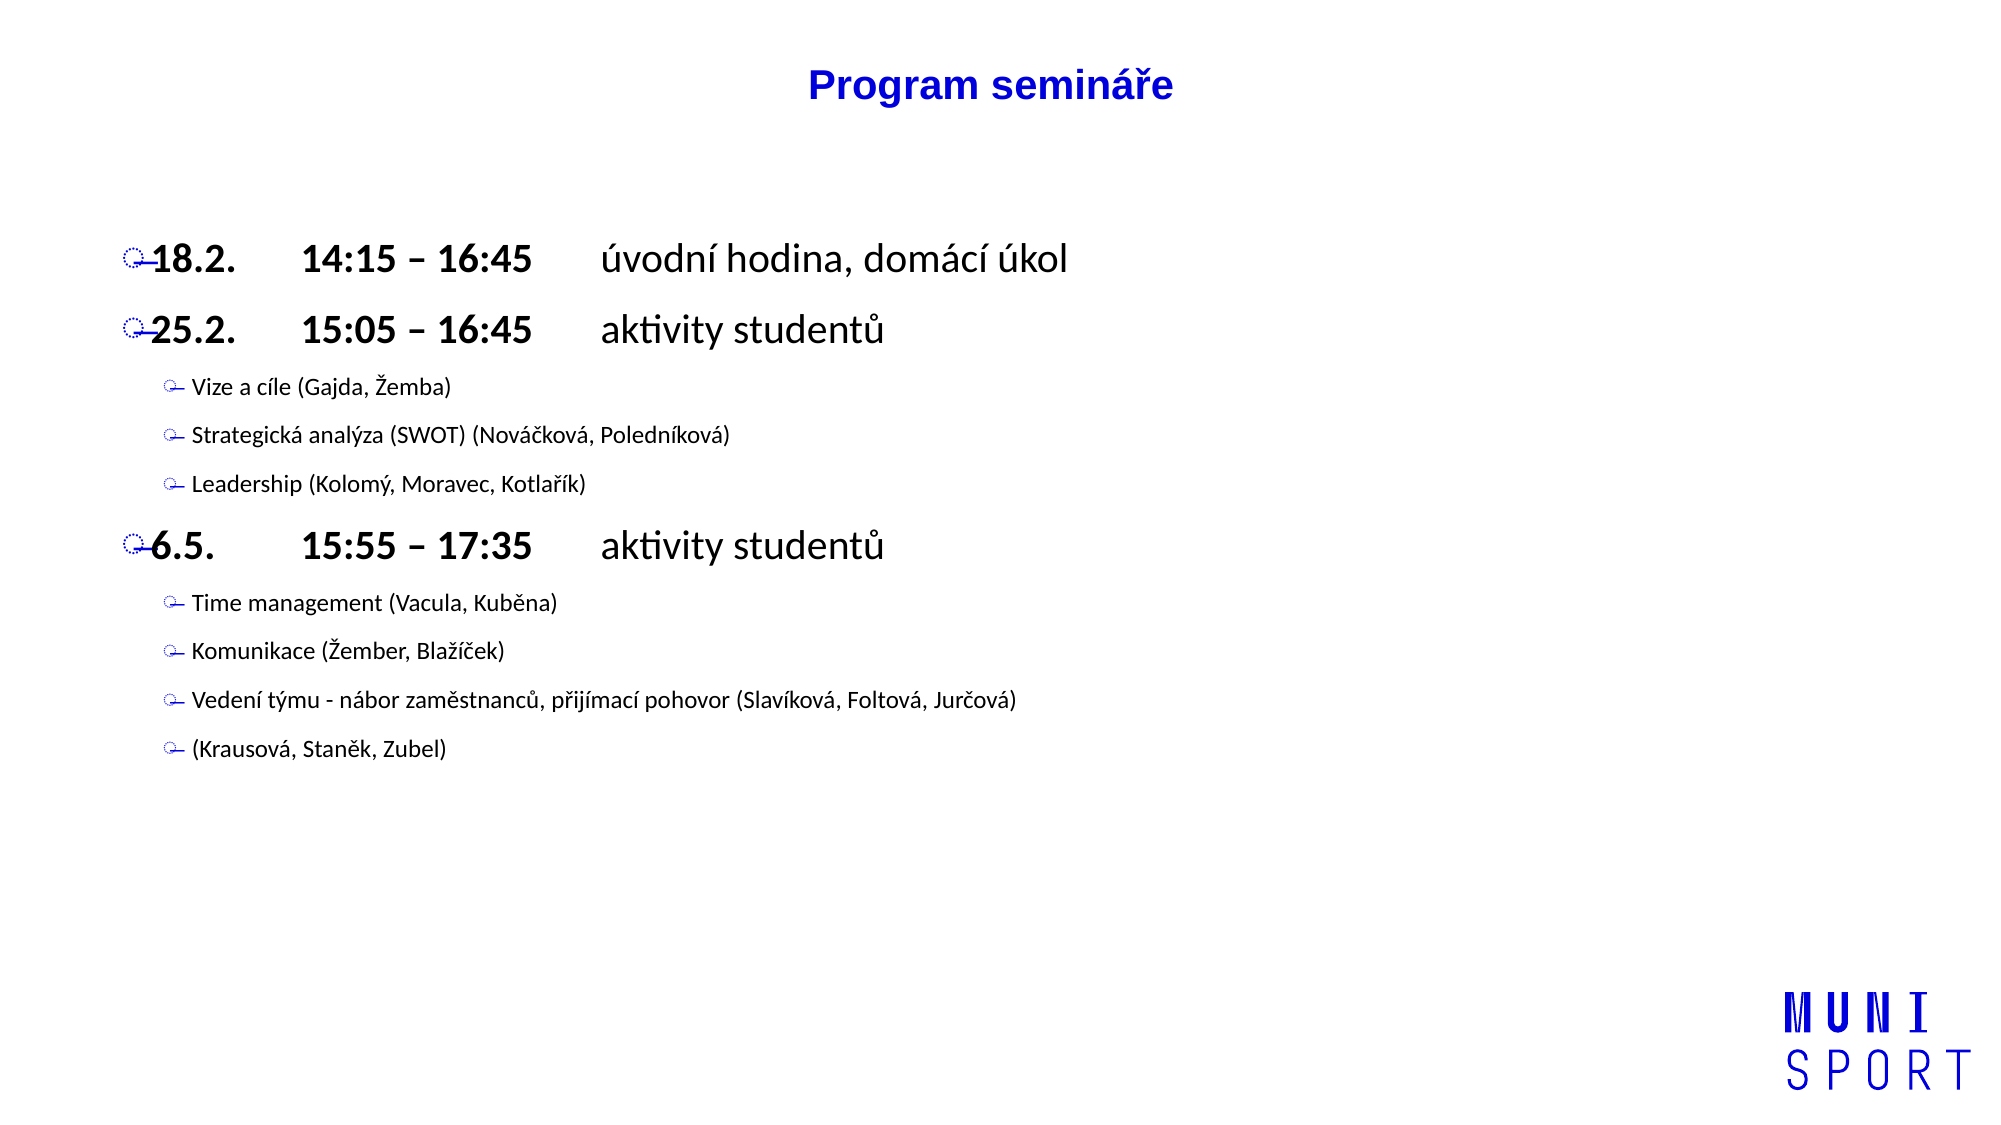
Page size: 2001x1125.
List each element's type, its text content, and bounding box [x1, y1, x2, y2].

title Program semináře [109, 24, 1874, 99]
list 18.2. 14:15 – 16:45 úvodní hodina, domácí úkol 25.2. 15:05 – 16:45 aktivity studentů Vize a cíle (Gajda, Žemba) Strategická analýza (SWOT) (Nováčková, Poledníková) Leadership (Kolomý, Moravec, Kotlařík) 6.5. 15:55 – 17:35 aktivity studentů Time management (Vacula, Kuběna) Komunikace (Žember, Blažíček) Vedení týmu - nábor zaměstnanců, přijímací pohovor (Slavíková, Foltová, Jurčová) (Krausová, Staněk, Zubel) [109, 227, 1874, 898]
